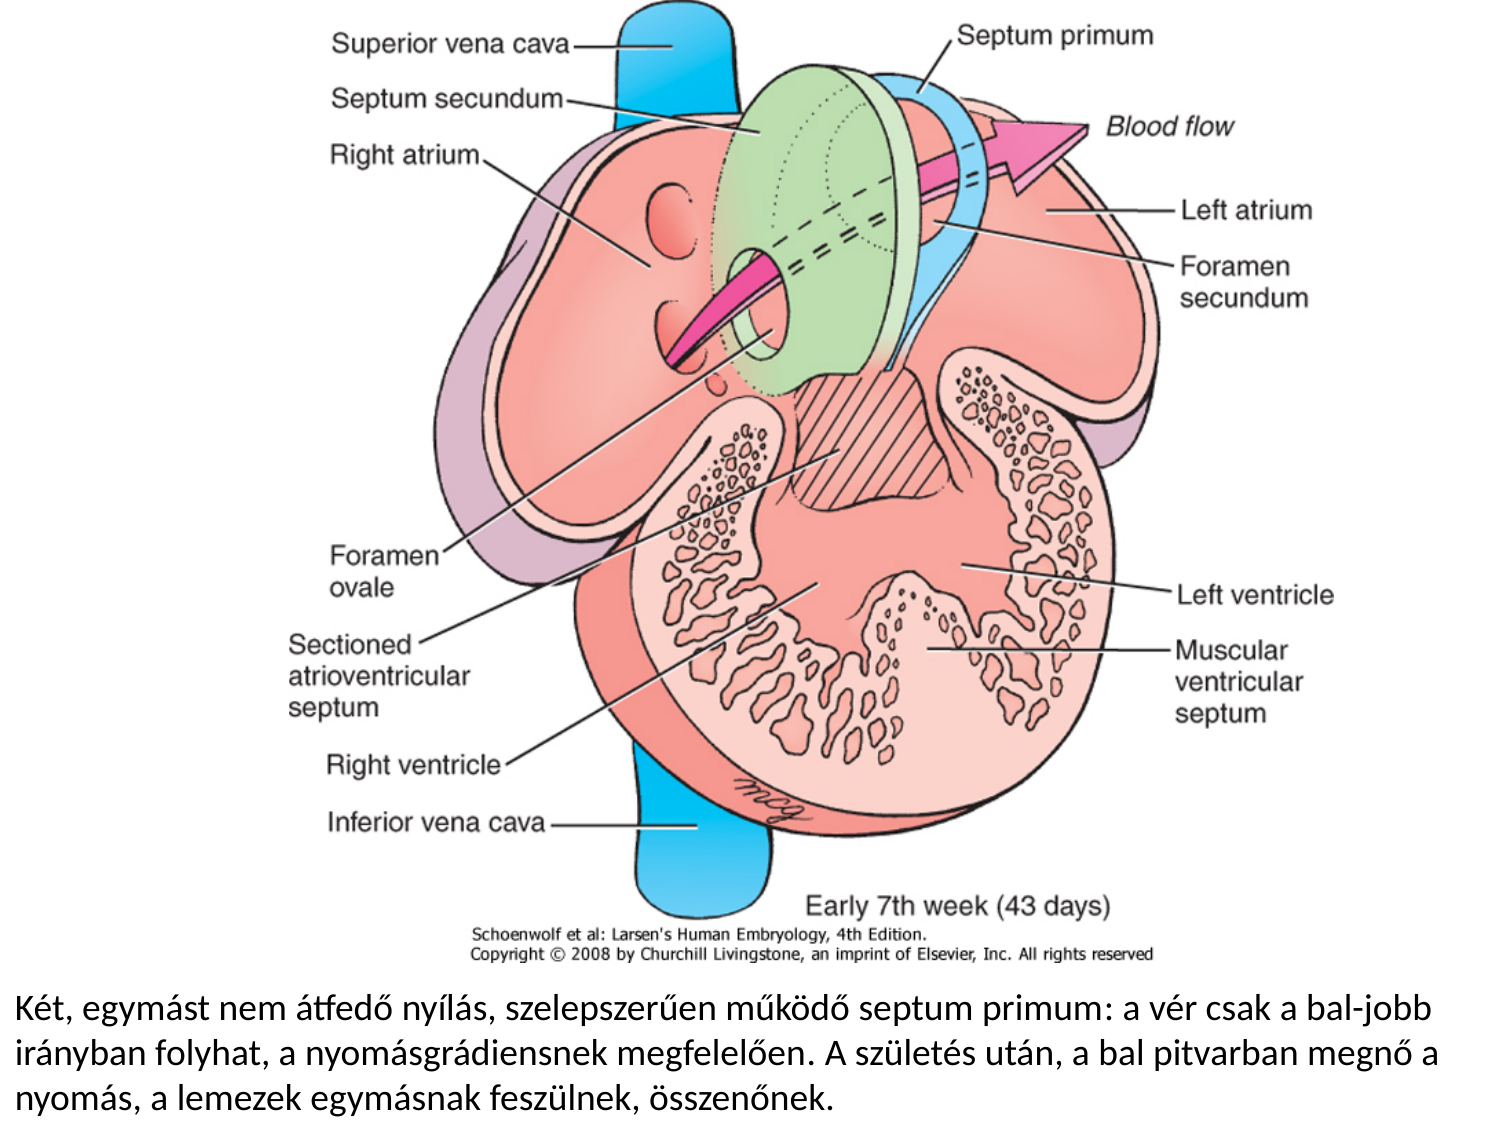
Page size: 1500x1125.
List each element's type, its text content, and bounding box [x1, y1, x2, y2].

text_box Két, egymást nem átfedő nyílás, szelepszerűen működő septum primum: a vér csak a bal-jobb irányban folyhat, a nyomásgrádiensnek megfelelően. A születés után, a bal pitvarban megnő a nyomás, a lemezek egymásnak feszülnek, összenőnek. [0, 976, 1500, 1125]
picture [289, 0, 1334, 964]
